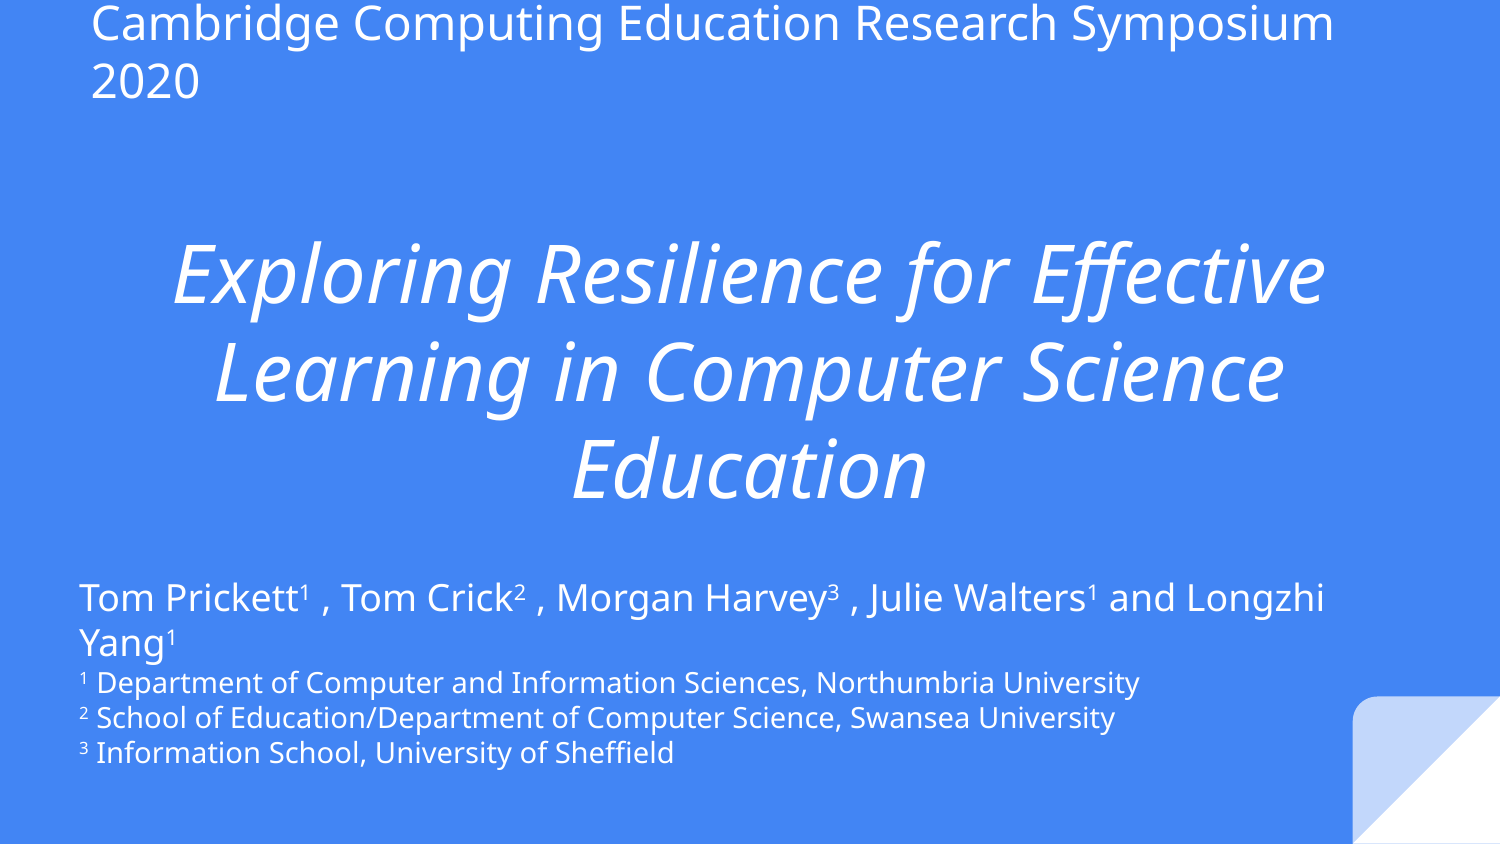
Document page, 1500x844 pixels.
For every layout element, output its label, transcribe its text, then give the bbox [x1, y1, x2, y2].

title Cambridge Computing Education Research Symposium 2020 Exploring Resilience for Effective Learning in Computer Science Education [75, 377, 1425, 531]
subtitle Tom Prickett1 , Tom Crick2 , Morgan Harvey3 , Julie Walters1 and Longzhi Yang1 1 Department of Computer and Information Sciences, Northumbria University 2 School of Education/Department of Computer Science, Swansea University 3 Information School, University of Sheffield [64, 559, 1413, 631]
